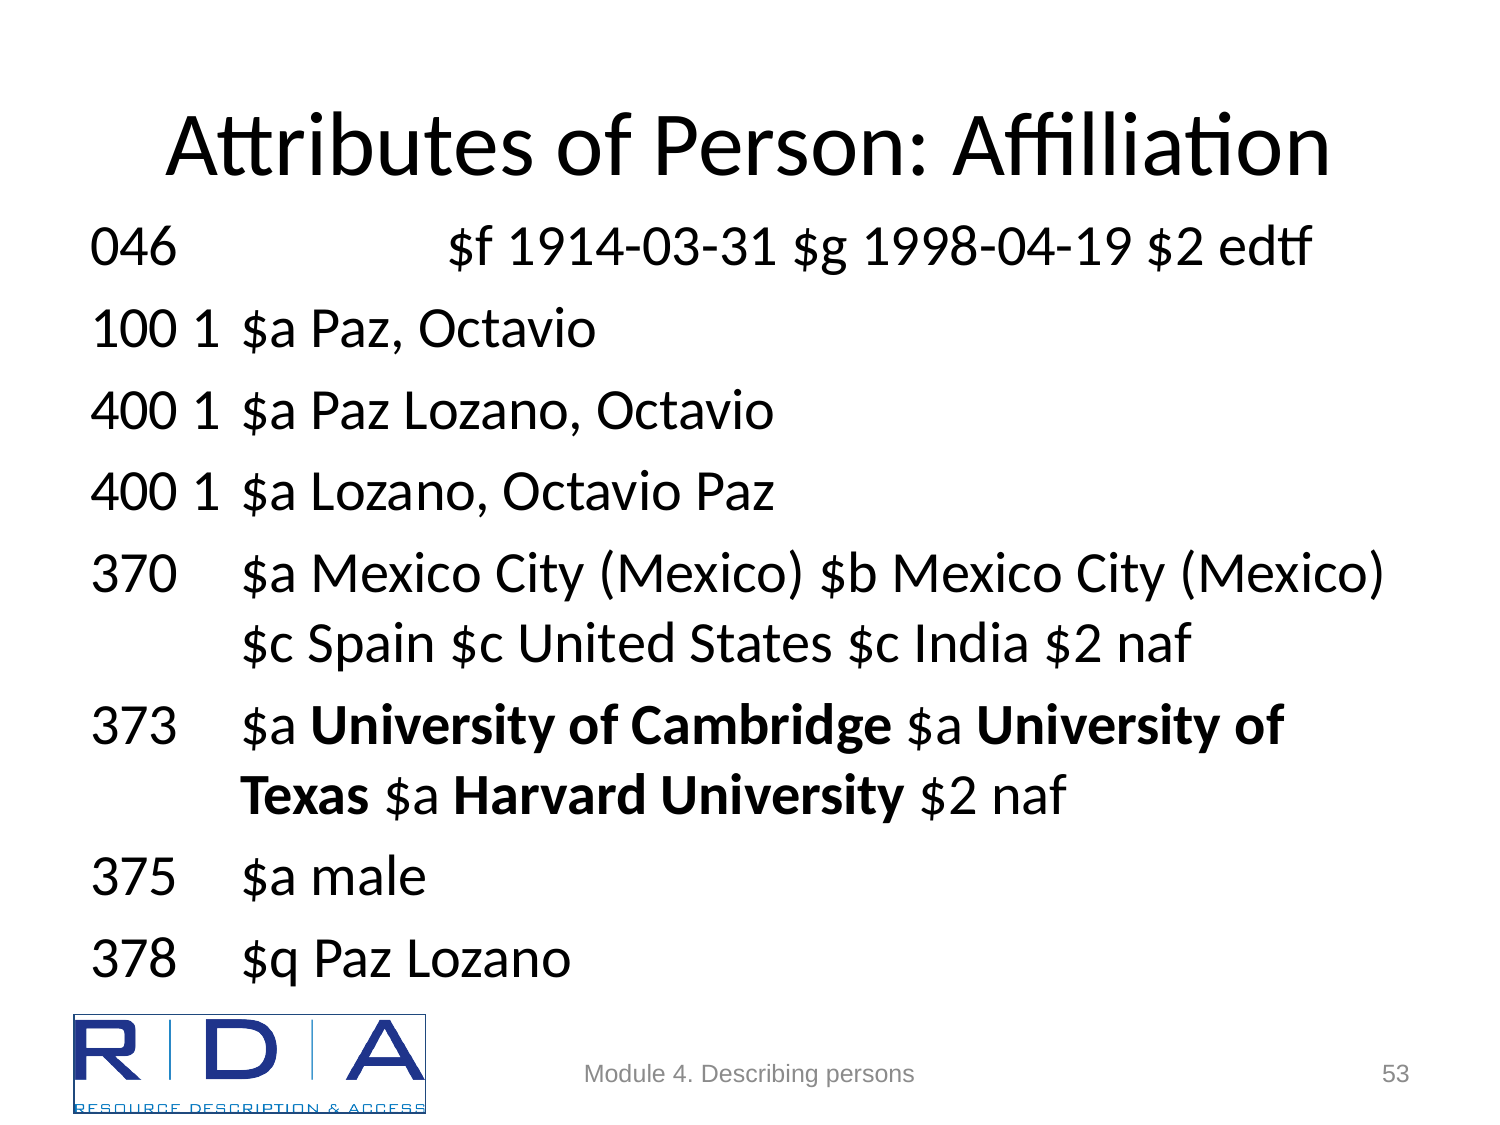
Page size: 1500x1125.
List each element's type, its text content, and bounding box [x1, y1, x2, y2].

picture [75, 1015, 425, 1112]
title Attributes of Person: Affilliation [75, 45, 1425, 200]
footer Module 4. Describing persons [512, 1042, 988, 1103]
list 046 $f 1914-03-31 $g 1998-04-19 $2 edtf 100 1 $a Paz, Octavio 400 1 $a Paz Lozano, Octavio 400 1 $a Lozano, Octavio Paz 370 $a Mexico City (Mexico) $b Mexico City (Mexico) $c Spain $c United States $c India $2 naf 373 $a University of Cambridge $a University of Texas $a Harvard University $2 naf 375 $a male 378 $q Paz Lozano [75, 200, 1425, 1005]
slide_number 53 [1074, 1042, 1425, 1103]
